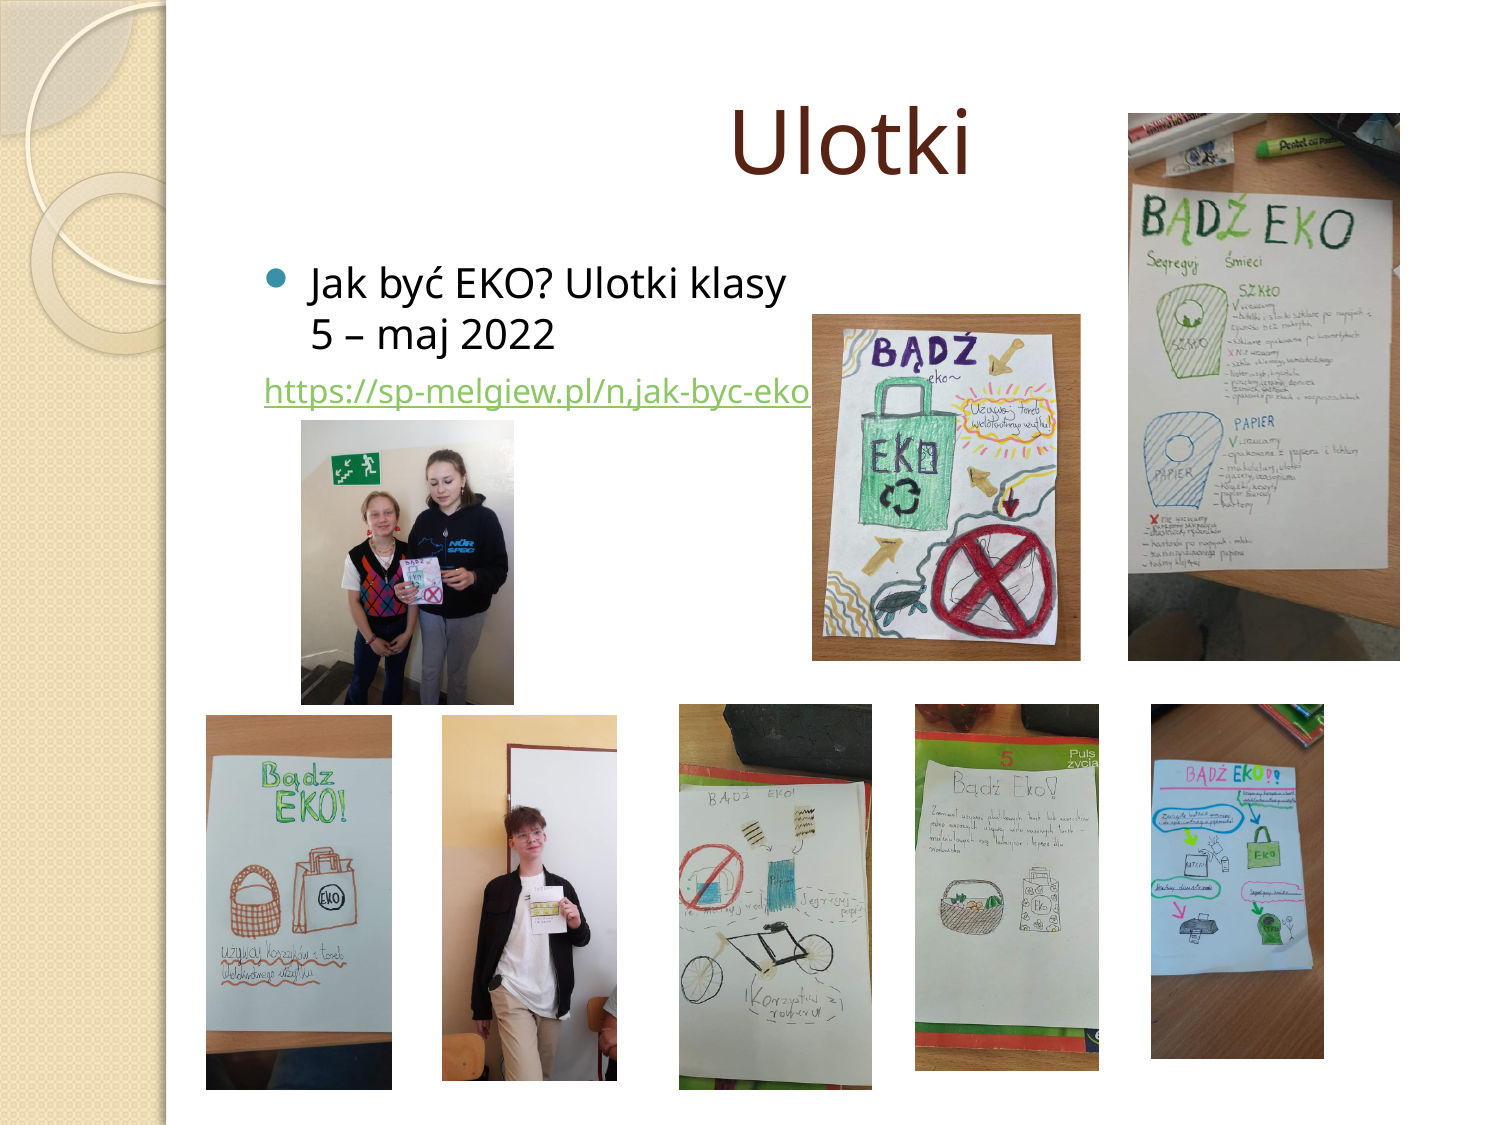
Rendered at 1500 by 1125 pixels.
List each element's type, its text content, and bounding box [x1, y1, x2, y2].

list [811, 314, 1081, 662]
picture [915, 703, 1099, 1071]
picture [300, 420, 514, 705]
picture [442, 715, 617, 1082]
picture [1127, 113, 1400, 661]
title Ulotki [235, 45, 1466, 233]
list Jak być EKO? Ulotki klasy 5 – maj 2022 https://sp-melgiew.pl/n,jak-byc-eko [235, 249, 836, 1015]
picture [678, 703, 872, 1090]
picture [1151, 703, 1325, 1059]
picture [206, 715, 392, 1090]
